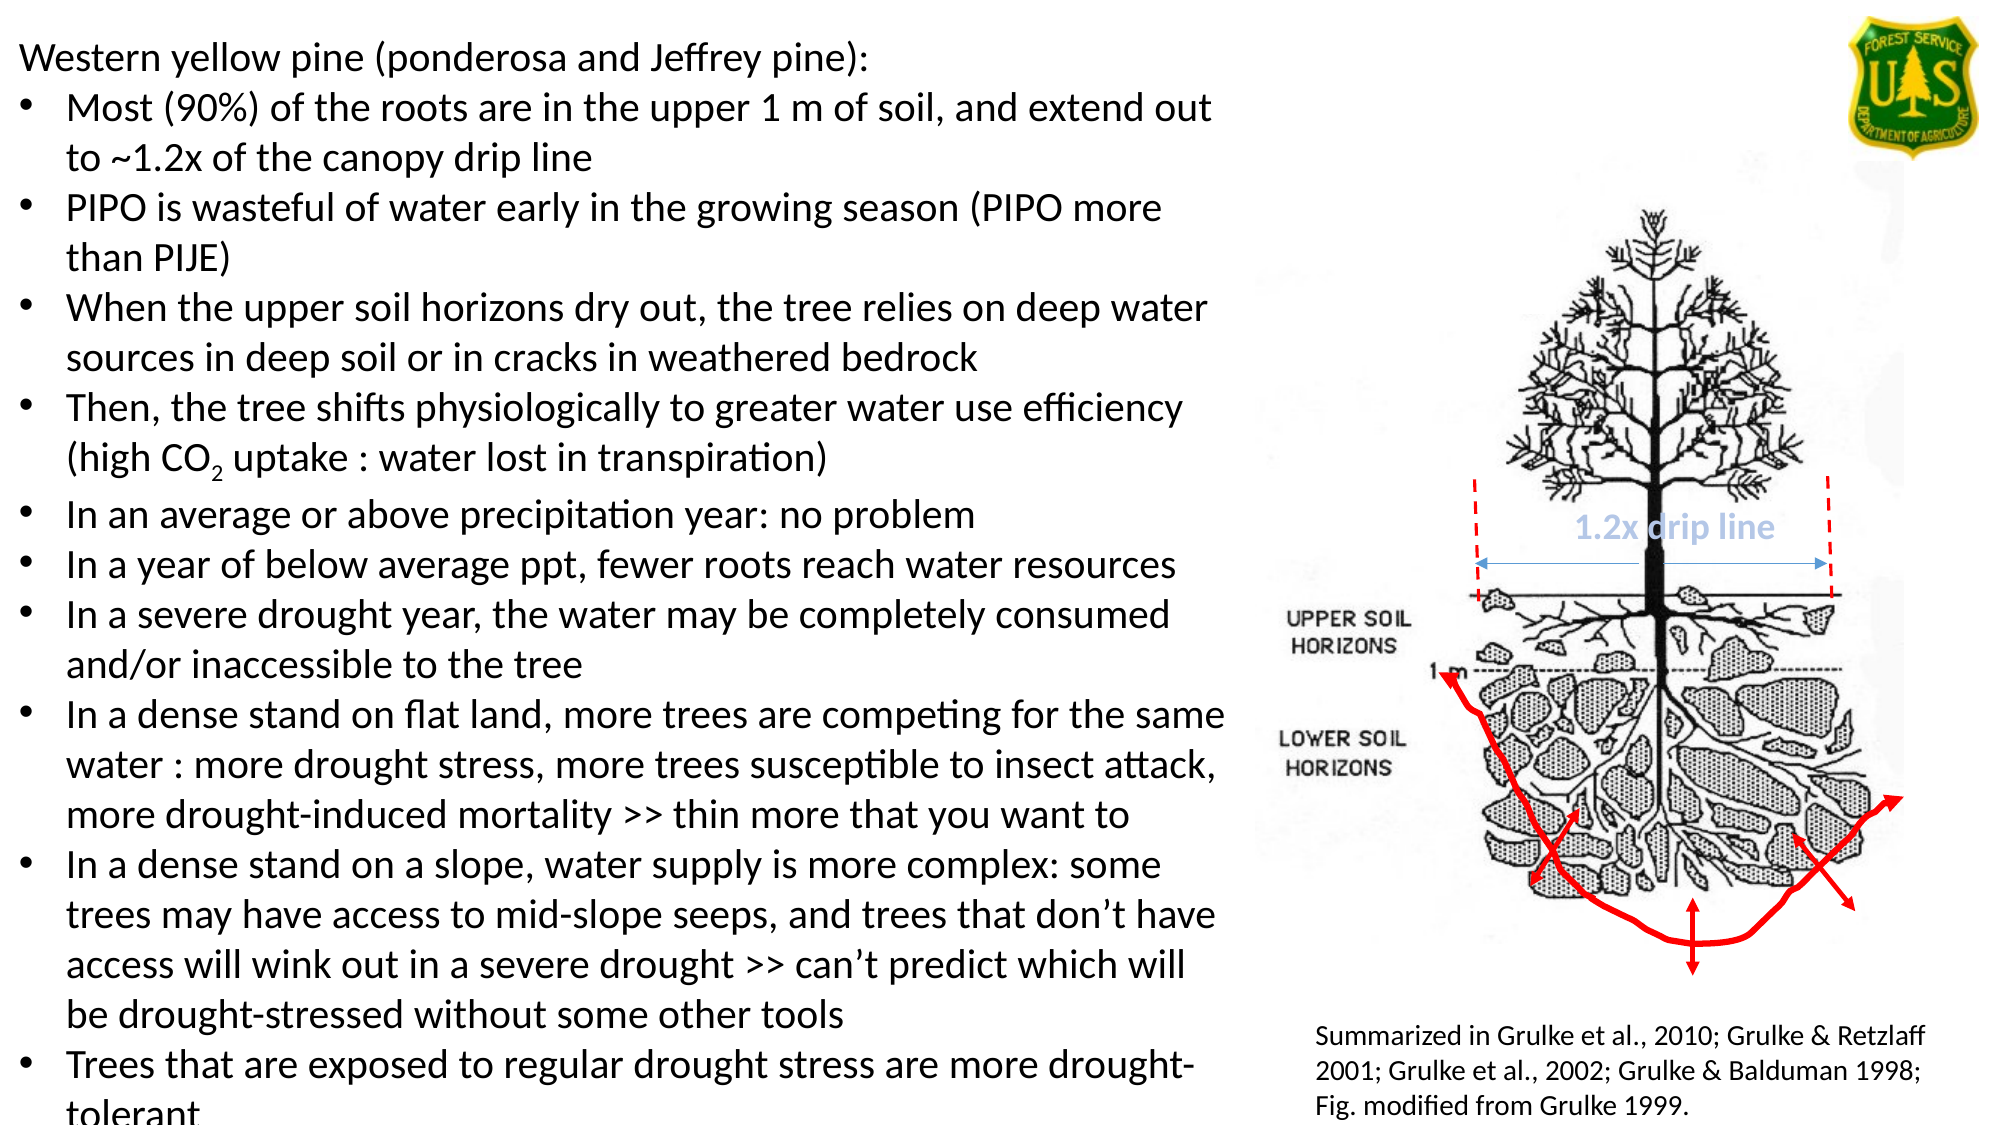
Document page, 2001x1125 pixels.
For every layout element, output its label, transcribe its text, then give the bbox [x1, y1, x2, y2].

text_box Western yellow pine (ponderosa and Jeffrey pine): Most (90%) of the roots are in the upper 1 m of soil, and extend out to ~1.2x of the canopy drip line PIPO is wasteful of water early in the growing season (PIPO more than PIJE) When the upper soil horizons dry out, the tree relies on deep water sources in deep soil or in cracks in weathered bedrock Then, the tree shifts physiologically to greater water use efficiency (high CO2 uptake : water lost in transpiration) In an average or above precipitation year: no problem In a year of below average ppt, fewer roots reach water resources In a severe drought year, the water may be completely consumed and/or inaccessible to the tree In a dense stand on flat land, more trees are competing for the same water : more drought stress, more trees susceptible to insect attack, more drought-induced mortality >> thin more that you want to In a dense stand on a slope, water supply is more complex: some trees may have access to mid-slope seeps, and trees that don’t have access will wink out in a severe drought >> can’t predict which will be drought-stressed without some other tools Trees that are exposed to regular drought stress are more drought- tolerant [4, 22, 1248, 1125]
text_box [1474, 479, 1479, 606]
picture [1848, 16, 1979, 161]
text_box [1255, 150, 1904, 976]
text_box Summarized in Grulke et al., 2010; Grulke & Retzlaff 2001; Grulke et al., 2002; Grulke & Balduman 1998; Fig. modified from Grulke 1999. [1300, 1009, 1979, 1125]
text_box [1827, 476, 1832, 603]
